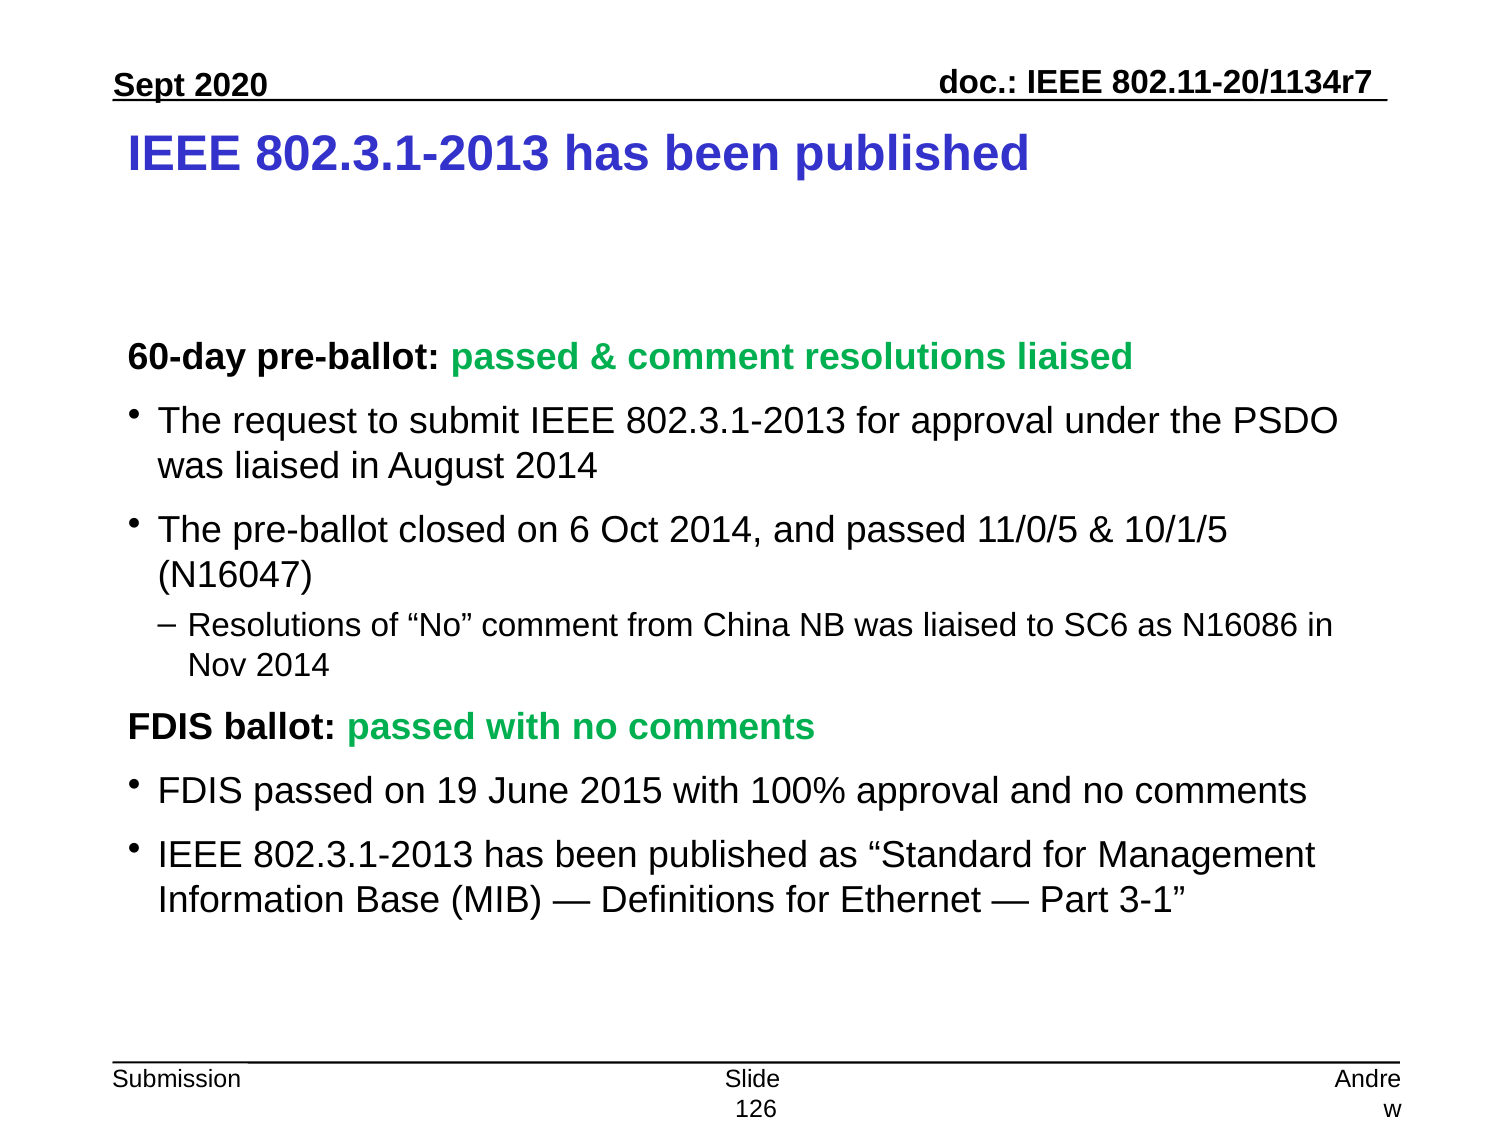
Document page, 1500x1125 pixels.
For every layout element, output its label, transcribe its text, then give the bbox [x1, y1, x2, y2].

list 60-day pre-ballot: passed & comment resolutions liaised The request to submit IEEE 802.3.1-2013 for approval under the PSDO was liaised in August 2014 The pre-ballot closed on 6 Oct 2014, and passed 11/0/5 & 10/1/5 (N16047) Resolutions of “No” comment from China NB was liaised to SC6 as N16086 in Nov 2014 FDIS ballot: passed with no comments FDIS passed on 19 June 2015 with 100% approval and no comments IEEE 802.3.1-2013 has been published as “Standard for Management Information Base (MIB) — Definitions for Ethernet — Part 3-1” [112, 324, 1388, 1000]
slide_number Slide 126 [709, 1061, 803, 1093]
title IEEE 802.3.1-2013 has been published [112, 112, 1488, 288]
footer Andrew Myles, Cisco [1320, 1061, 1402, 1093]
